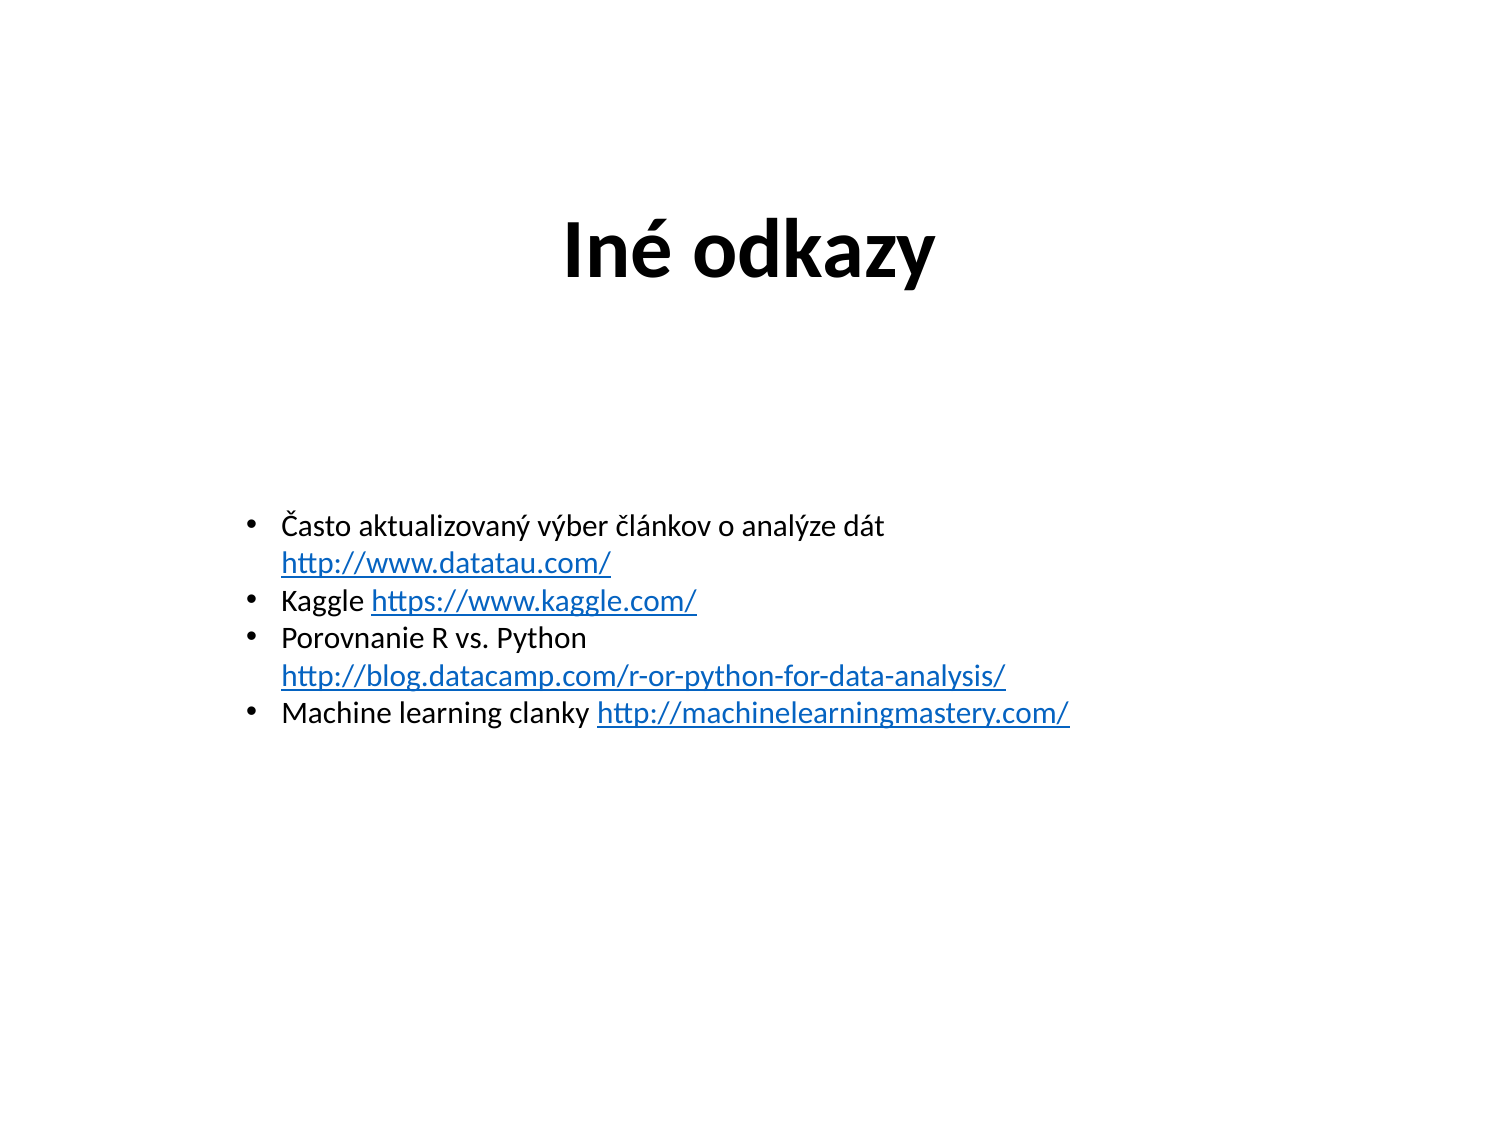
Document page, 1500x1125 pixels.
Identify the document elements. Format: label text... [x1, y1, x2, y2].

text_box Iné odkazy [458, 185, 1042, 302]
text_box Často aktualizovaný výber článkov o analýze dát http://www.datatau.com/ Kaggle https://www.kaggle.com/ Porovnanie R vs. Python http://blog.datacamp.com/r-or-python-for-data-analysis/ Machine learning clanky http://machinelearningmastery.com/ [231, 497, 1228, 738]
